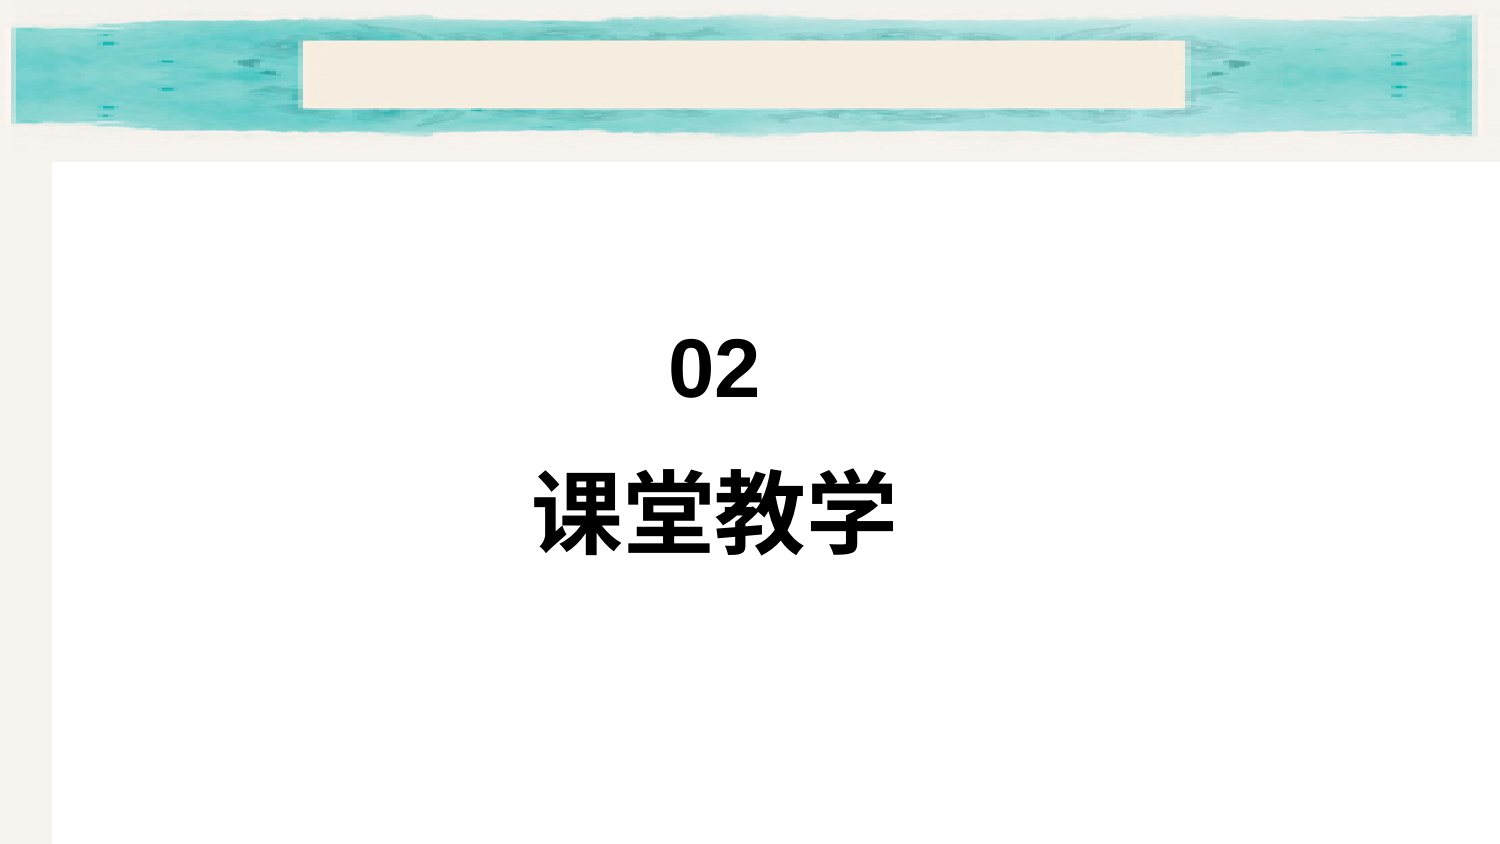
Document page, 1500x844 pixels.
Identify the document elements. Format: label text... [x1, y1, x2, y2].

picture [0, 0, 1500, 844]
title 课堂教学 [241, 423, 1189, 599]
text_box 02 [242, 268, 1188, 422]
